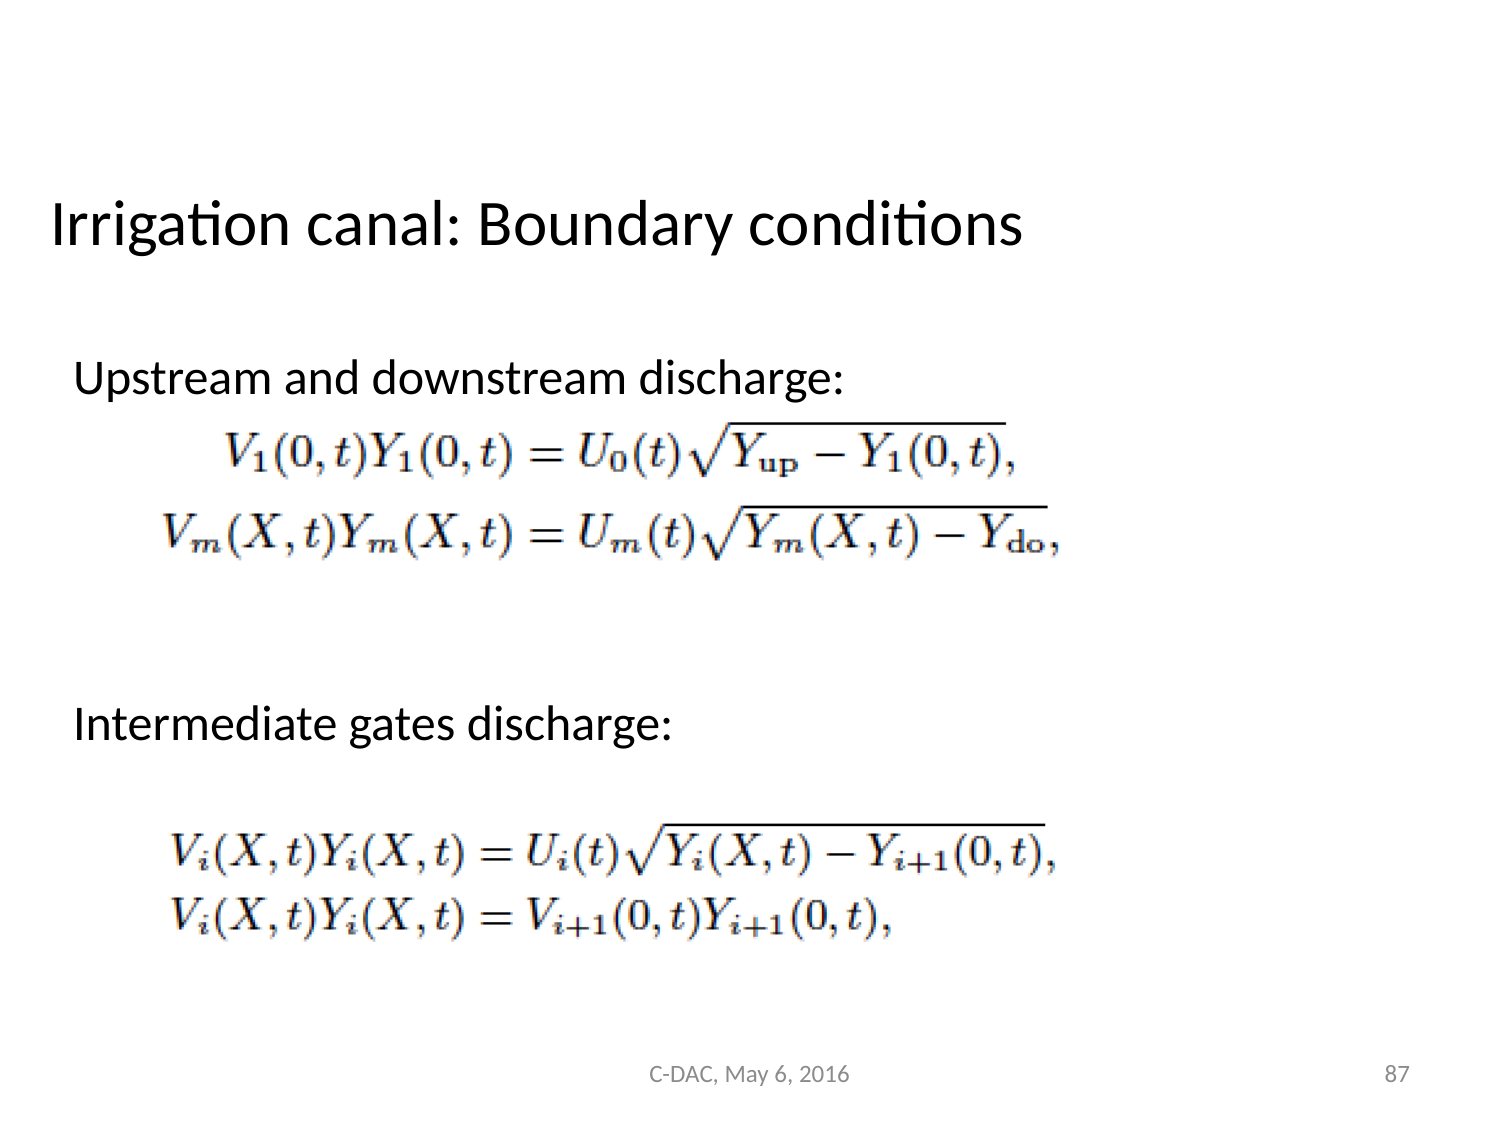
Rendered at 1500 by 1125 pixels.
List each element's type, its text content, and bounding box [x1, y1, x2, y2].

picture [114, 412, 1106, 572]
text_box Upstream and downstream discharge: [58, 336, 1219, 412]
footer C-DAC, May 6, 2016 [512, 1042, 988, 1103]
slide_number 87 [1074, 1042, 1425, 1103]
text_box Intermediate gates discharge: [58, 682, 1219, 758]
picture [135, 809, 1088, 969]
title Irrigation canal: Boundary conditions [35, 172, 1386, 268]
